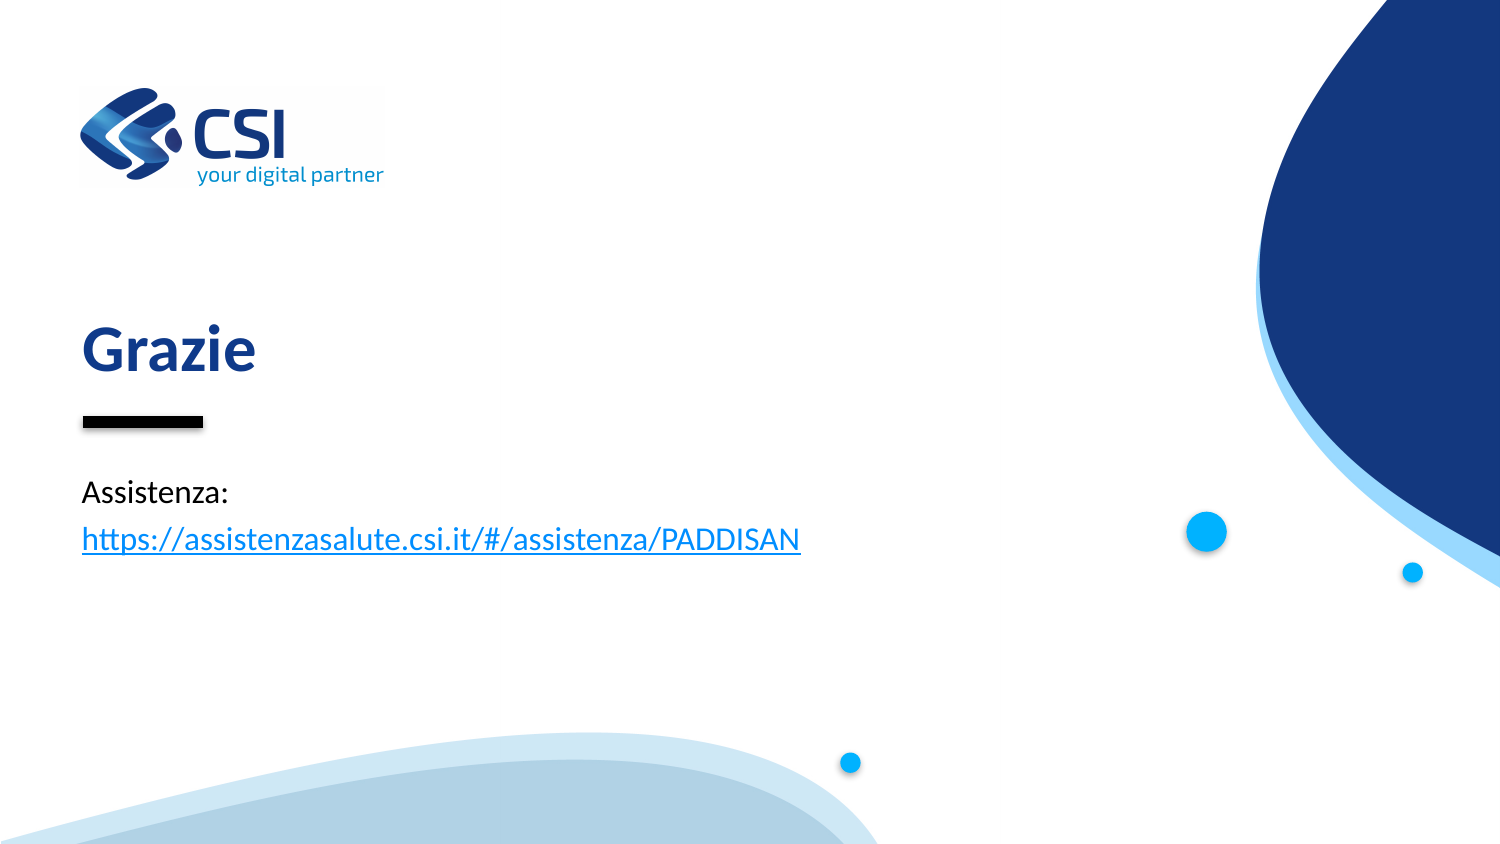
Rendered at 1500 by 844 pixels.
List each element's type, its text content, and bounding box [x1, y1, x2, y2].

picture [1, 0, 1500, 844]
list Assistenza: https://assistenzasalute.csi.it/#/assistenza/PADDISAN [66, 463, 1162, 573]
